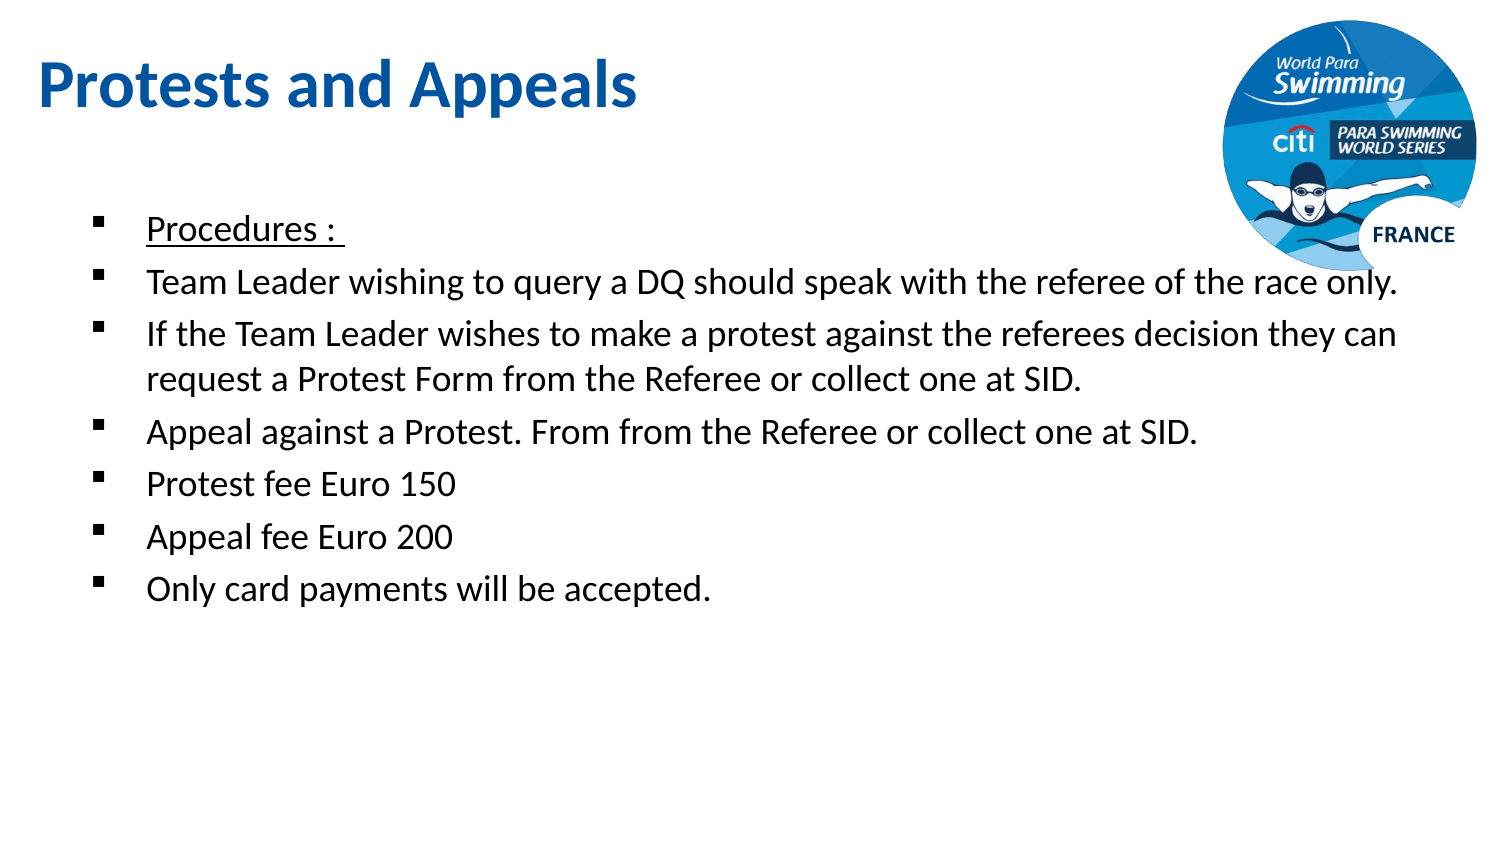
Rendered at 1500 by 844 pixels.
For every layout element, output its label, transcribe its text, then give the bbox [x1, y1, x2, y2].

text_box Protests and Appeals [23, 20, 1220, 139]
list Procedures : Team Leader wishing to query a DQ should speak with the referee of the race only. If the Team Leader wishes to make a protest against the referees decision they can request a Protest Form from the Referee or collect one at SID. Appeal against a Protest. From from the Referee or collect one at SID. Protest fee Euro 150 Appeal fee Euro 200 Only card payments will be accepted. [75, 196, 1425, 777]
picture [1199, 3, 1484, 271]
